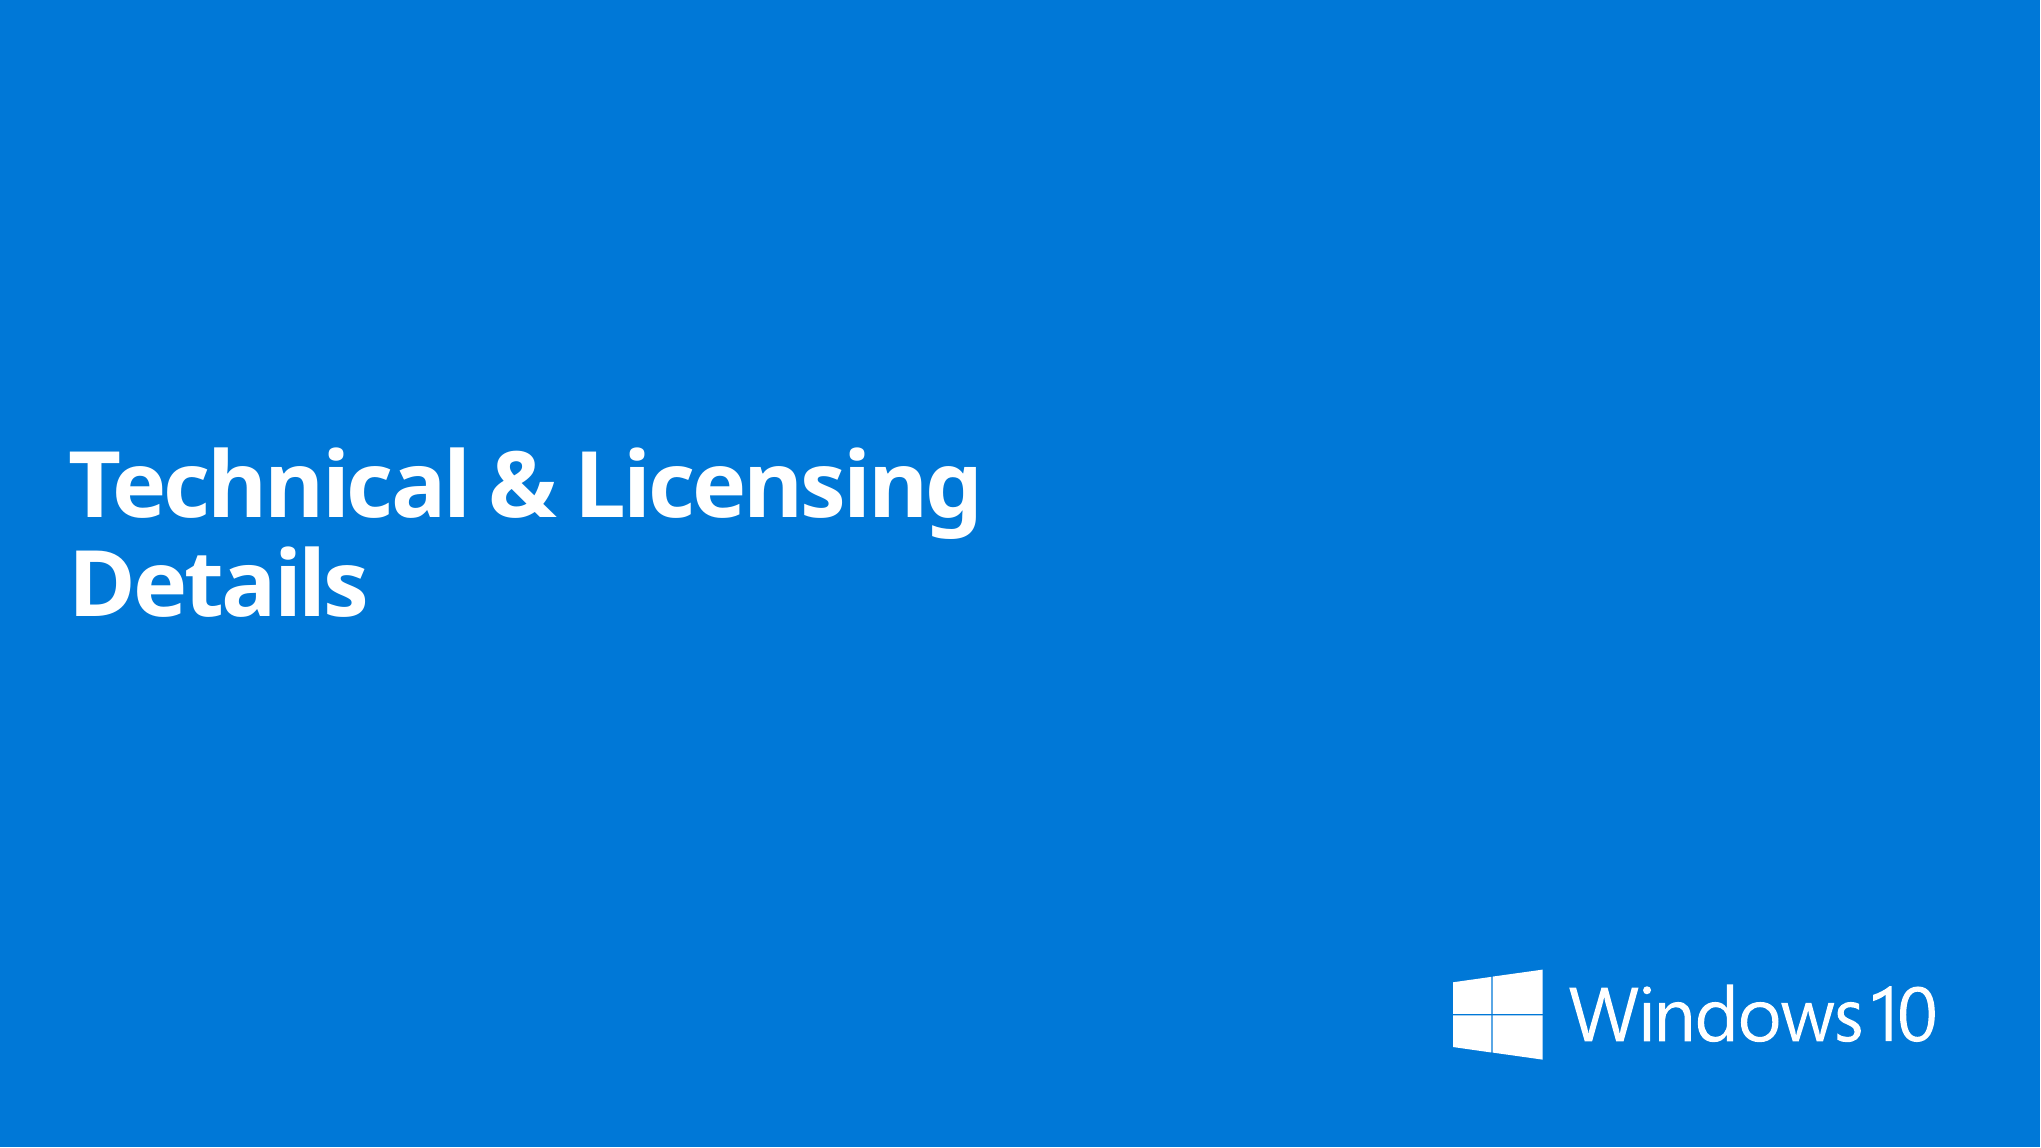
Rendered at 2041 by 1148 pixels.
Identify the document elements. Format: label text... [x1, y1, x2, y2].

title Technical & Licensing Details [45, 423, 1096, 724]
